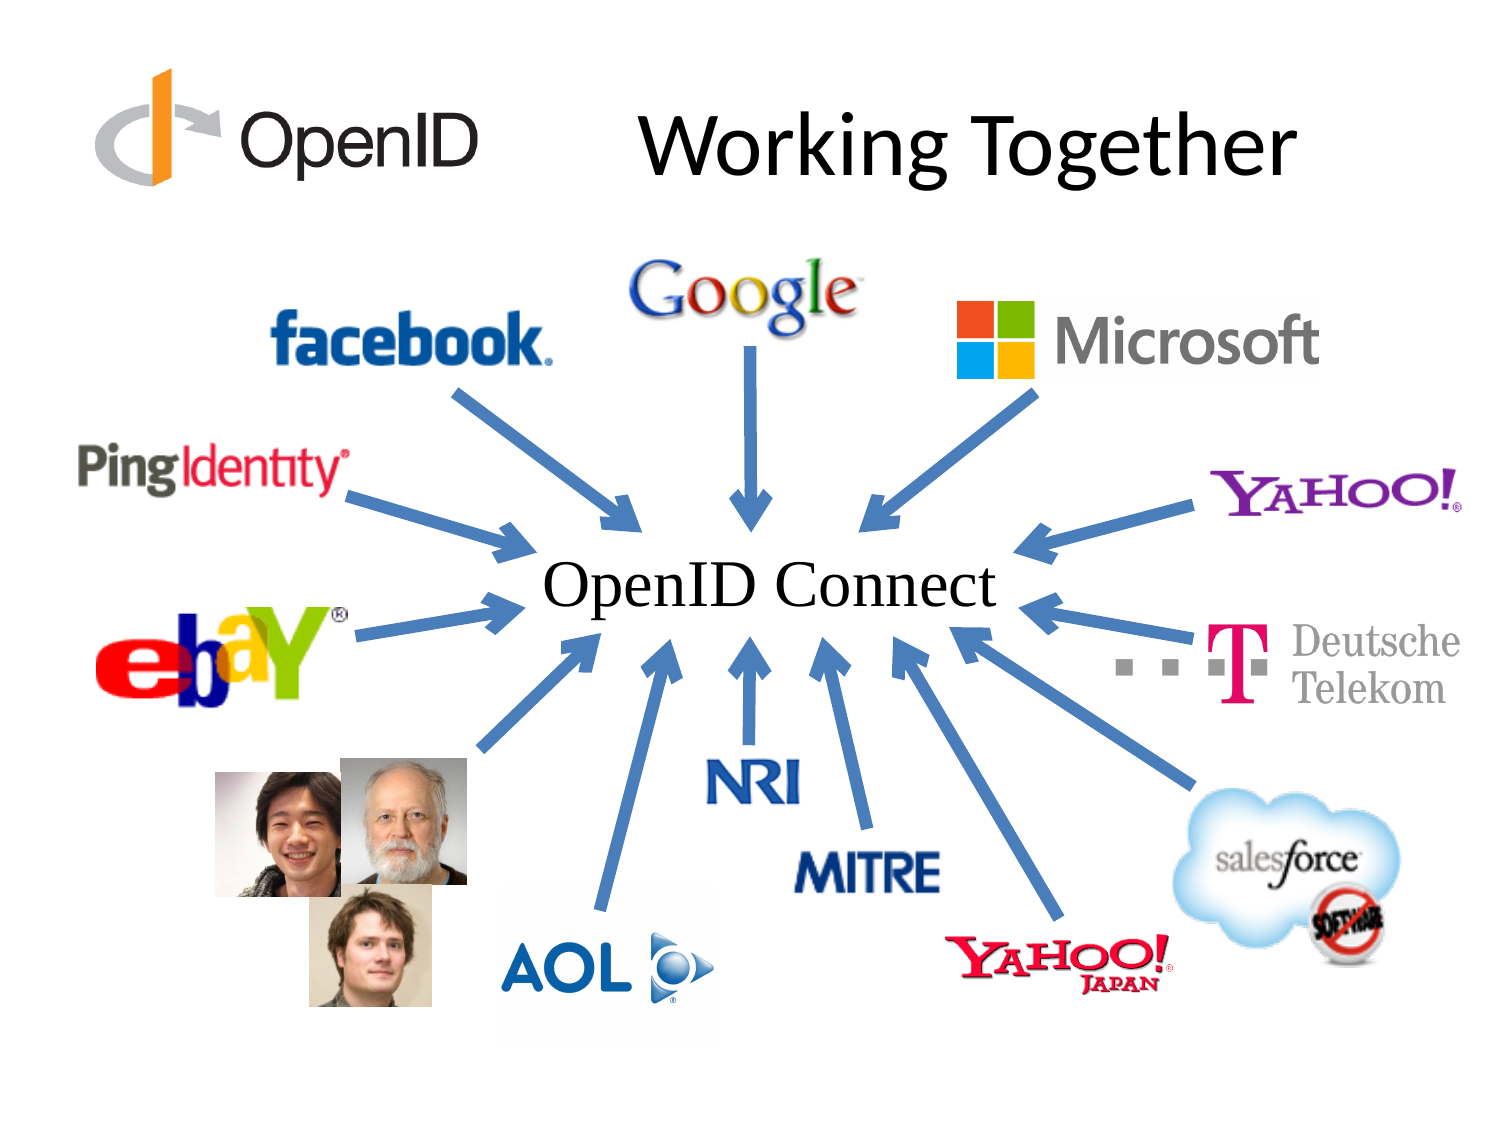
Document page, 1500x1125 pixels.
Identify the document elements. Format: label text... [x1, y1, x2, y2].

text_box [1017, 607, 1194, 640]
picture [1111, 619, 1463, 708]
picture [215, 758, 467, 1007]
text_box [948, 626, 1012, 634]
picture [64, 44, 513, 225]
text_box OpenID Connect [527, 532, 1013, 628]
picture [1193, 430, 1479, 556]
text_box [346, 495, 538, 553]
title Working Together [512, 45, 1425, 233]
picture [498, 885, 716, 1049]
picture [26, 214, 925, 542]
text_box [355, 607, 527, 637]
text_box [1012, 504, 1194, 553]
picture [945, 787, 1403, 996]
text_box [1065, 647, 1194, 787]
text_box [858, 391, 1036, 533]
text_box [893, 636, 1060, 919]
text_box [822, 636, 868, 830]
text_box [454, 391, 643, 533]
picture [96, 607, 348, 711]
picture [671, 710, 965, 917]
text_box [599, 638, 671, 911]
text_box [479, 632, 602, 750]
picture [957, 300, 1319, 379]
